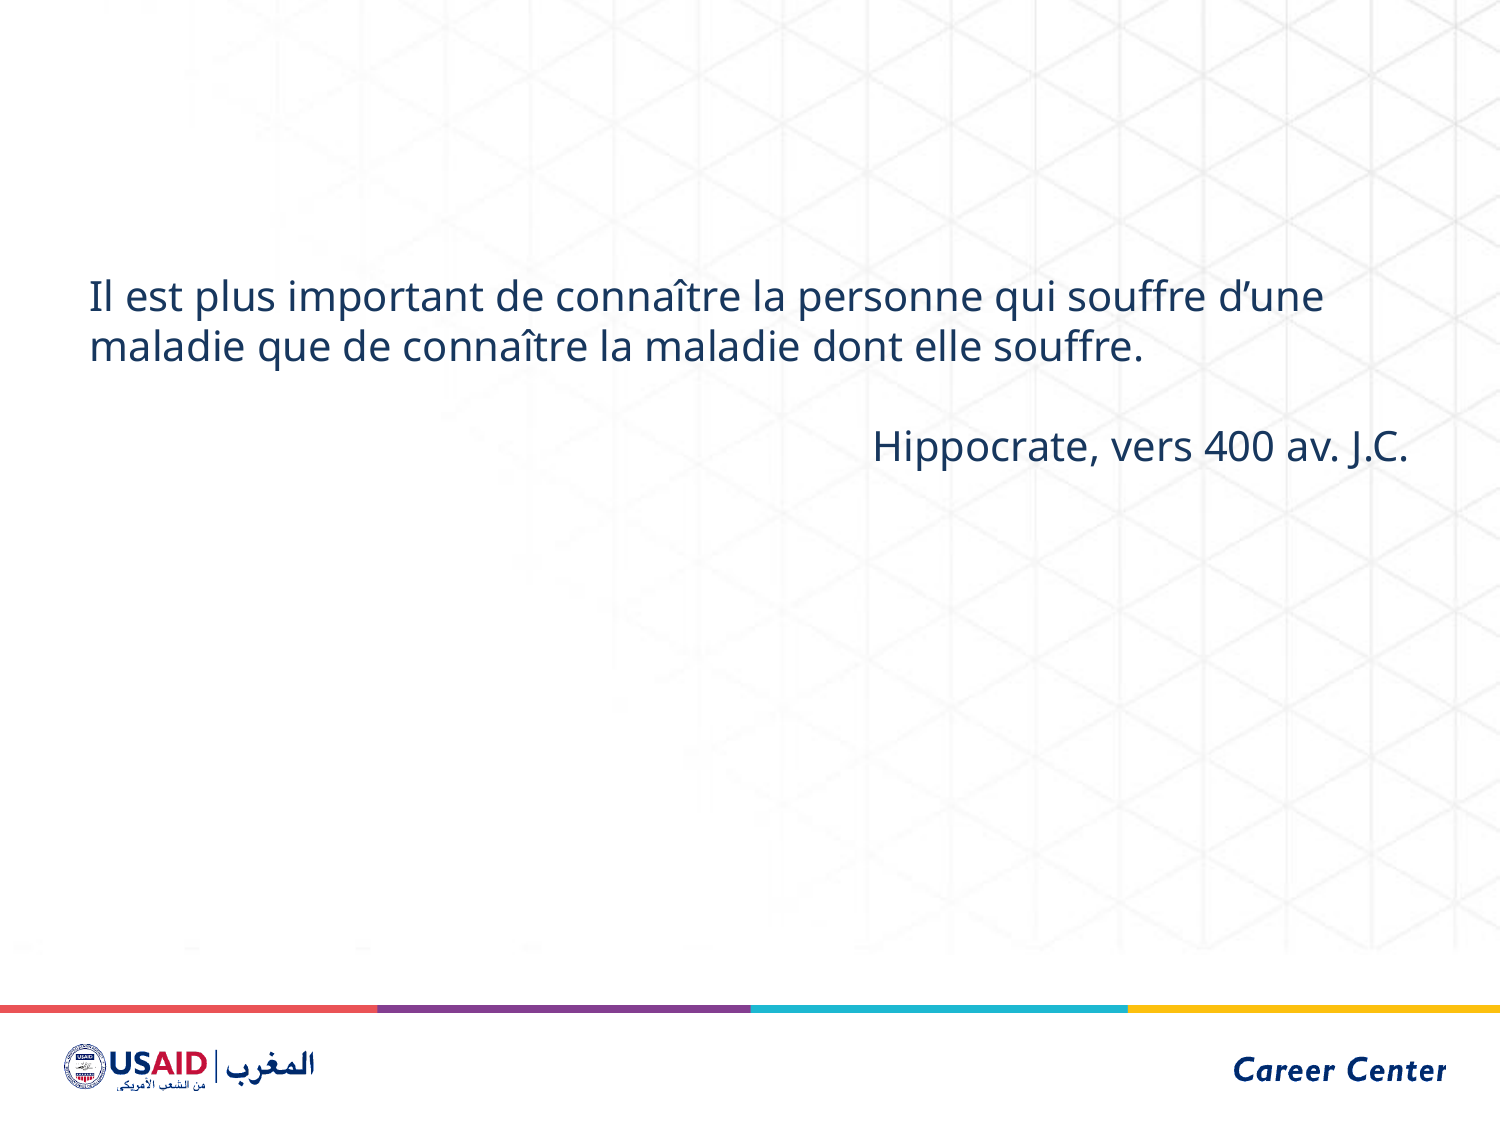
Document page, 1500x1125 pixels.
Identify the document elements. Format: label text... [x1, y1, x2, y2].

list Il est plus important de connaître la personne qui souffre d’une maladie que de connaître la maladie dont elle souffre. Hippocrate, vers 400 av. J.C. [75, 262, 1425, 1005]
picture [0, 0, 1500, 1091]
